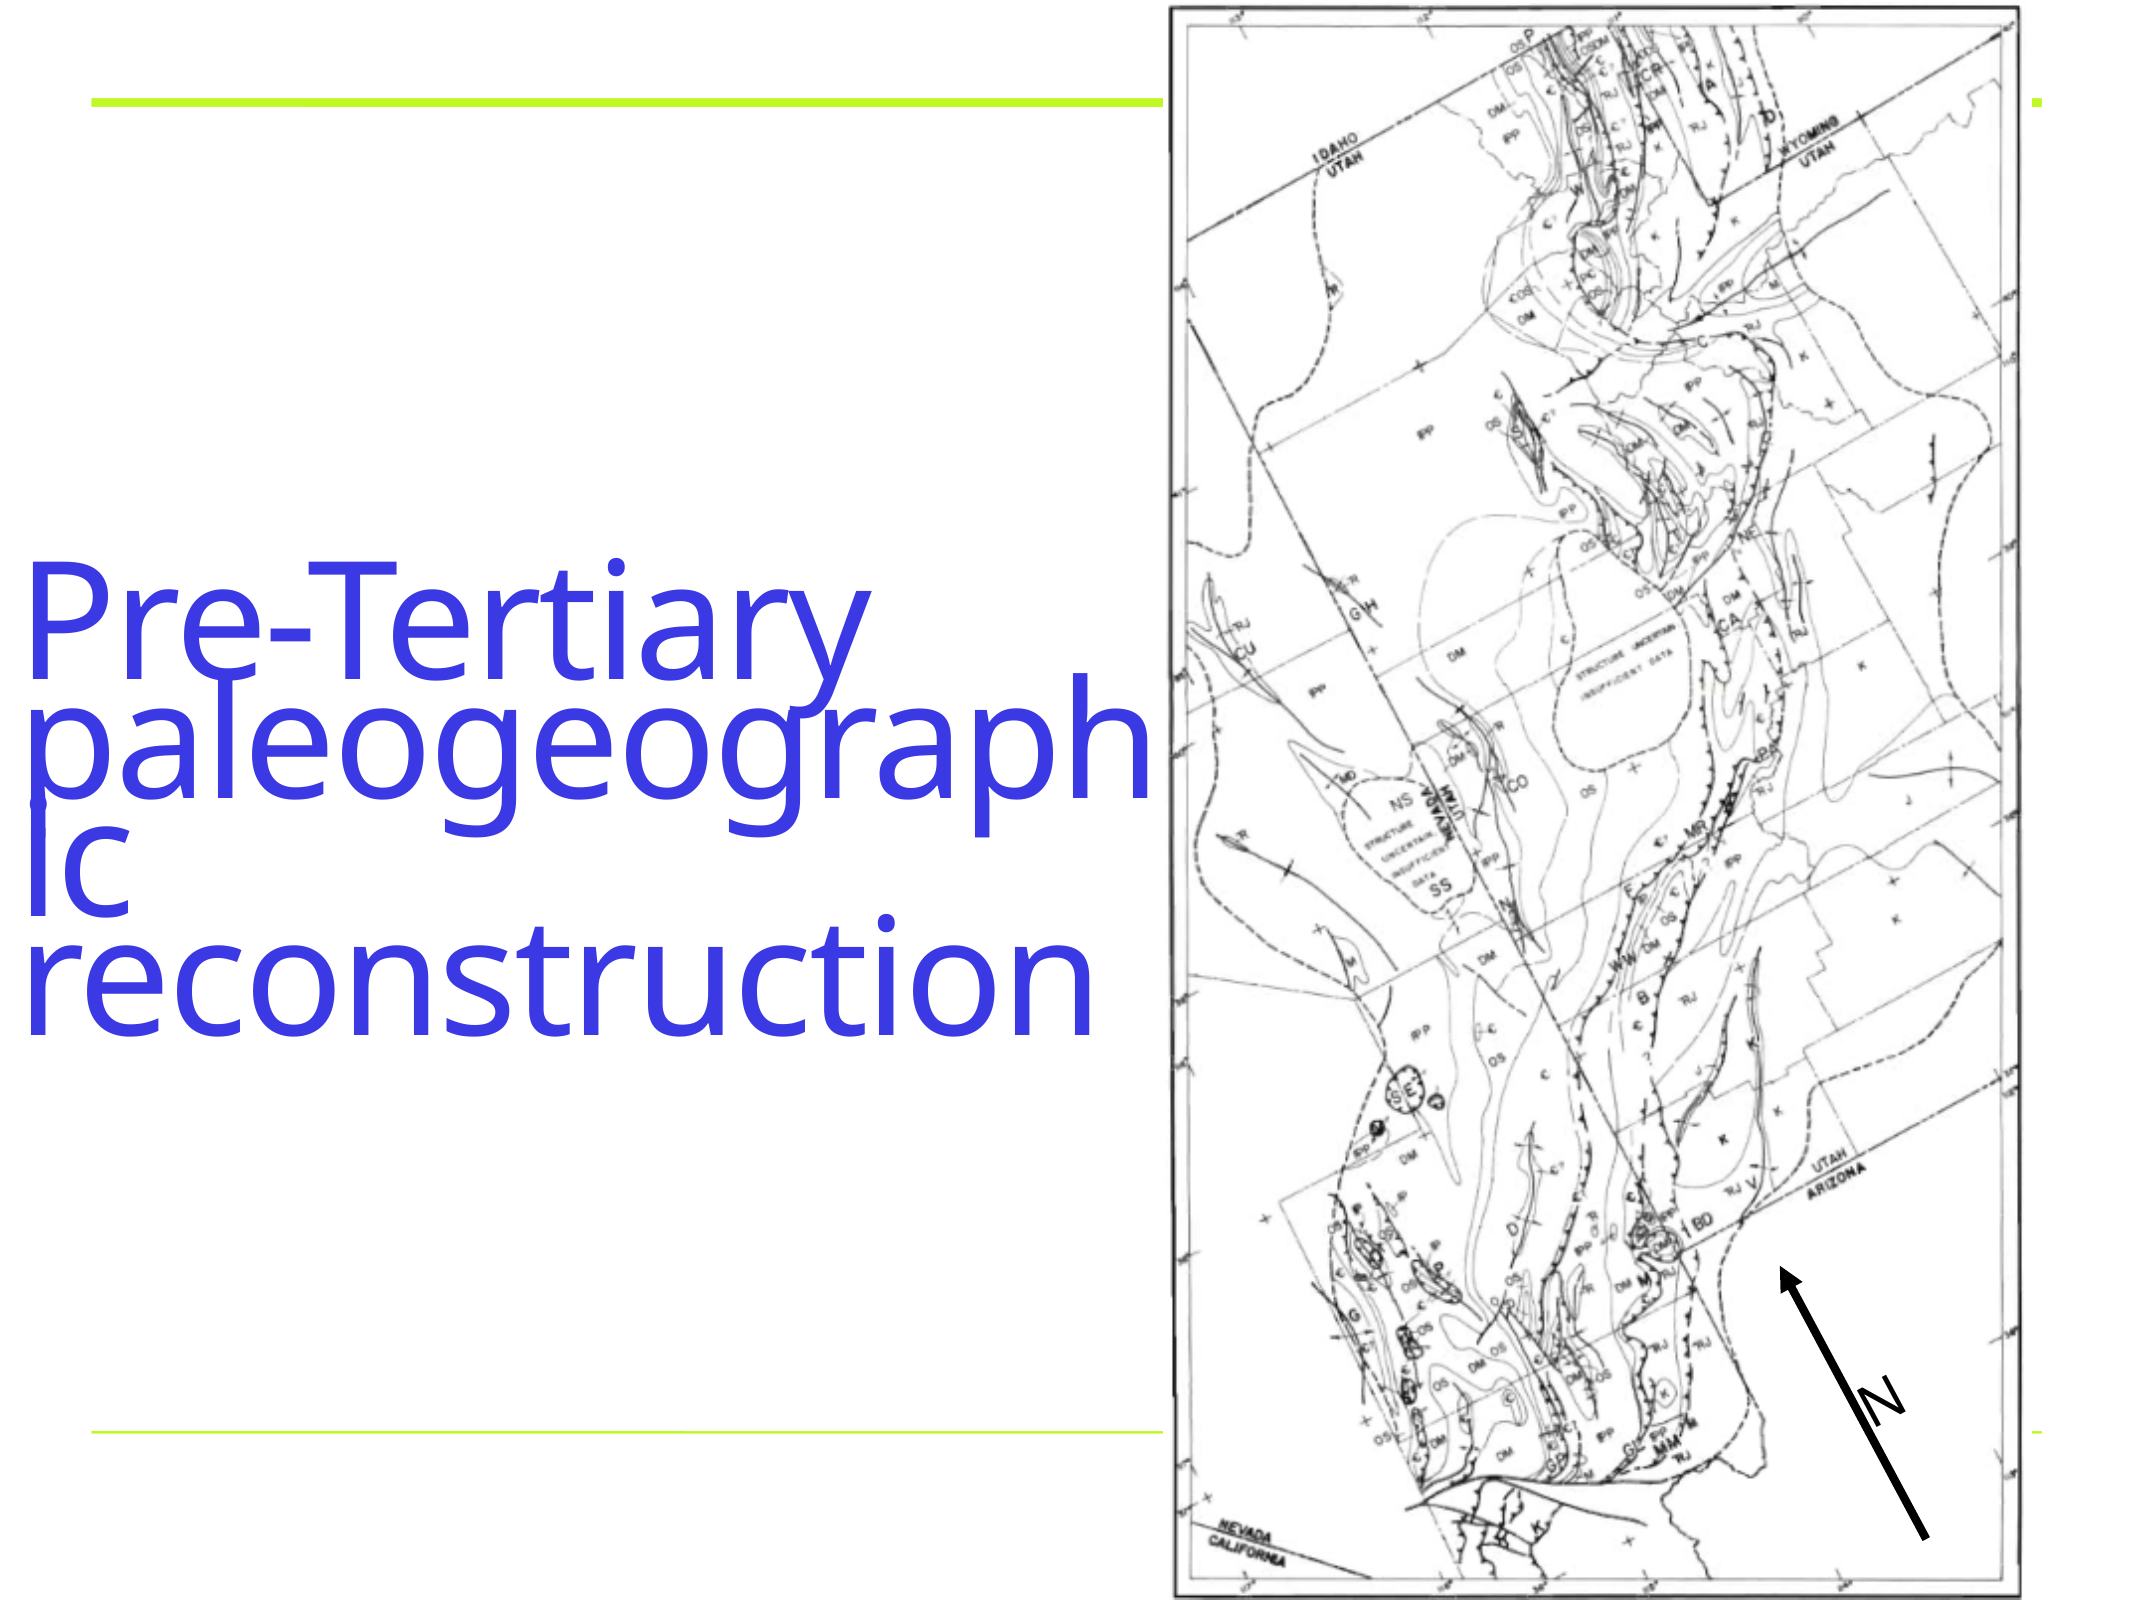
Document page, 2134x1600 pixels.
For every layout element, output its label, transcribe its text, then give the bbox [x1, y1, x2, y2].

title Pre-Tertiary paleogeographic reconstruction [12, 580, 1163, 1023]
picture [1163, 2, 2033, 1600]
